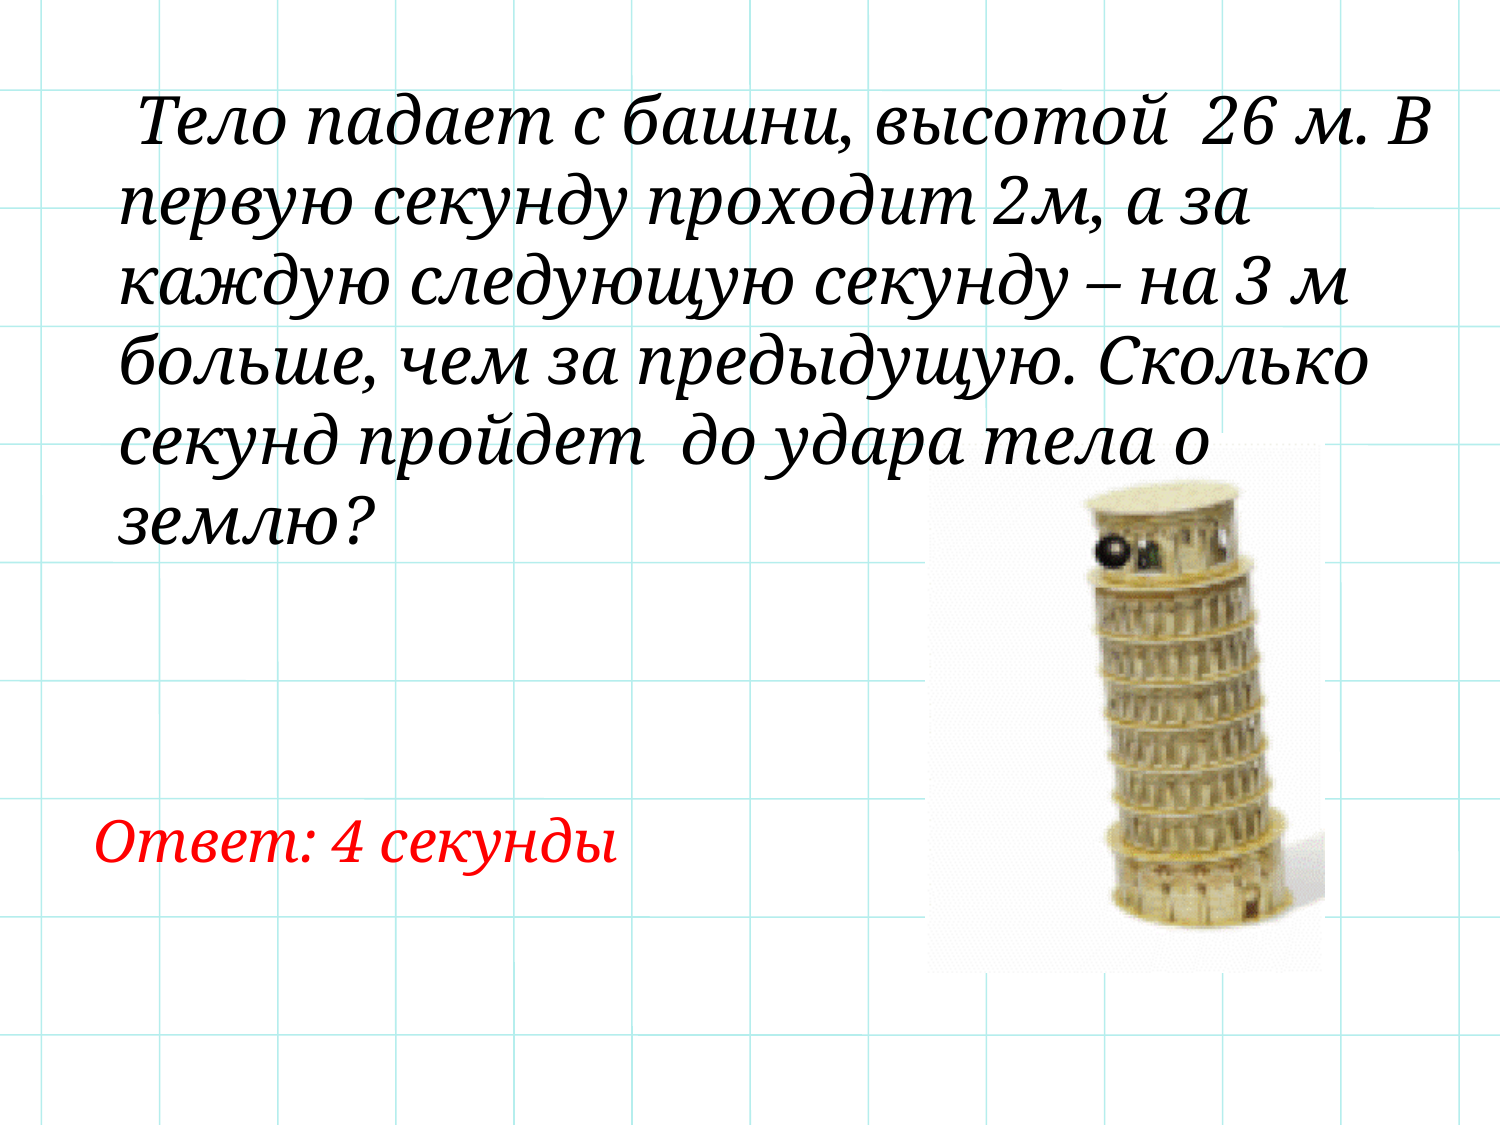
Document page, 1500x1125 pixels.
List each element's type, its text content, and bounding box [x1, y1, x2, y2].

text_box Ответ: 4 секунды [79, 796, 634, 882]
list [925, 433, 1325, 973]
list Тело падает с башни, высотой 26 м. В первую секунду проходит 2м, а за каждую следующую секунду – на 3 м больше, чем за предыдущую. Сколько секунд пройдет до удара тела о землю? [46, 70, 1500, 563]
